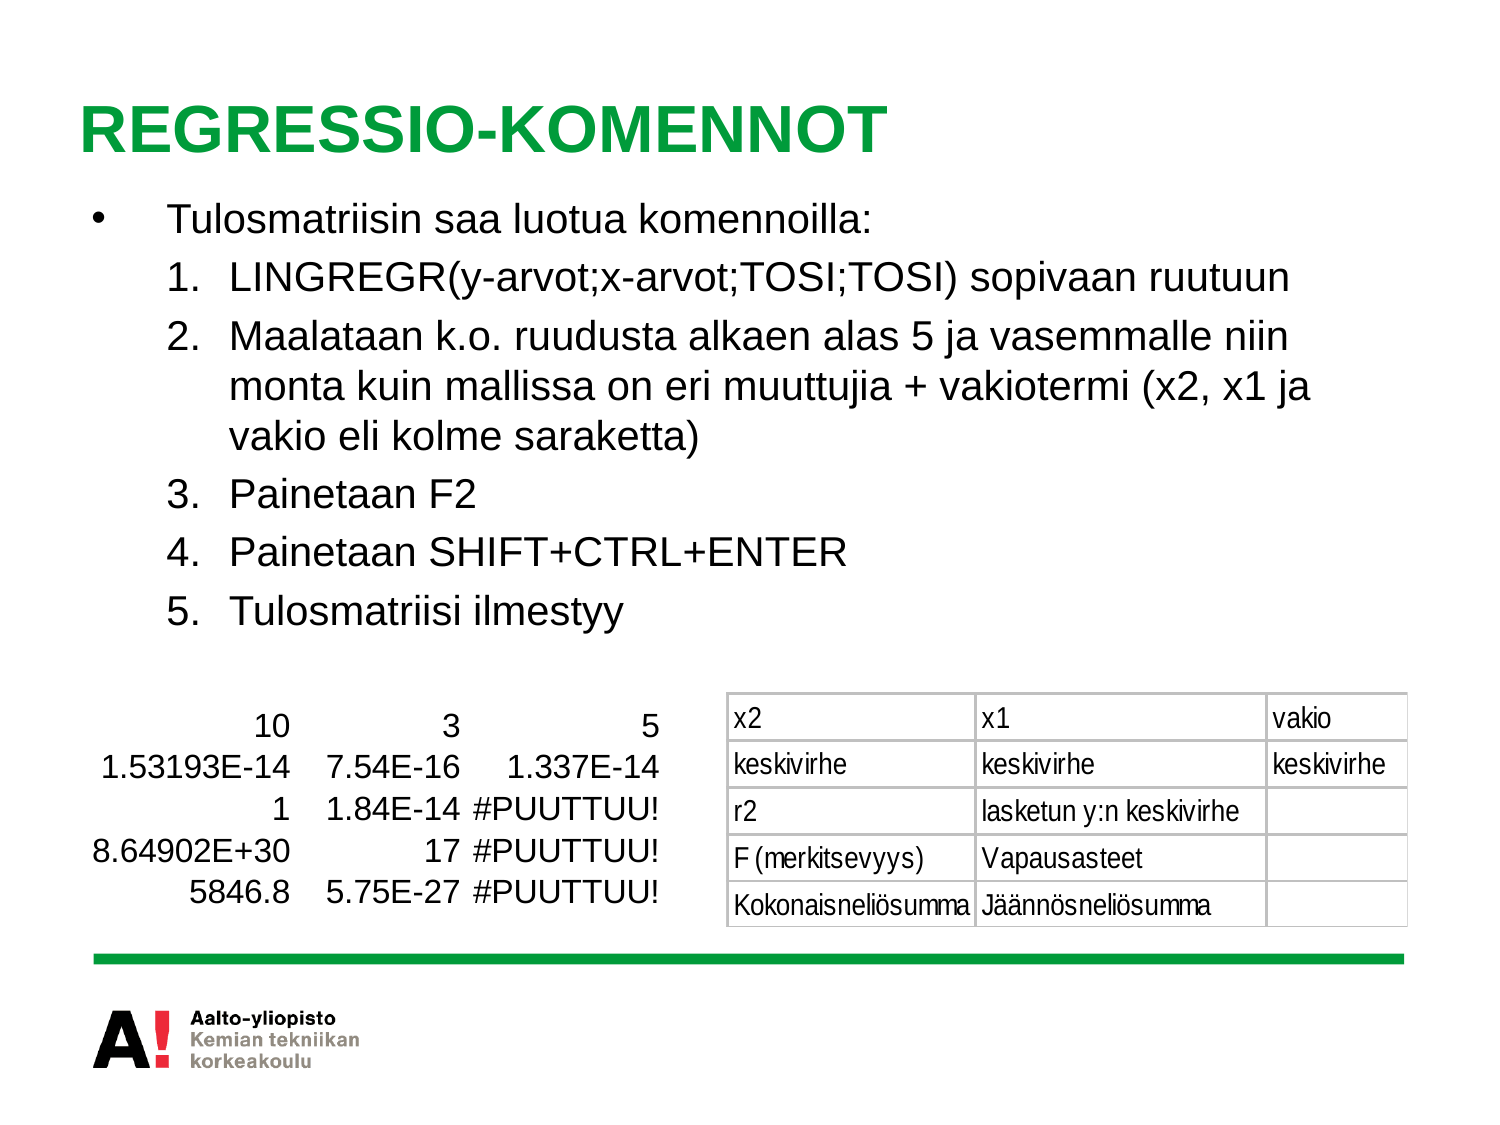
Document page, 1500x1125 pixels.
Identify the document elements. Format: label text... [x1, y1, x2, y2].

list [726, 692, 1410, 930]
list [64, 703, 668, 915]
title REGRESSIO-KOMENNOT [64, 78, 1340, 173]
list Tulosmatriisin saa luotua komennoilla: LINGREGR(y-arvot;x-arvot;TOSI;TOSI) sopivaan ruutuun Maalataan k.o. ruudusta alkaen alas 5 ja vasemmalle niin monta kuin mallissa on eri muuttujia + vakiotermi (x2, x1 ja vakio eli kolme saraketta) Painetaan F2 Painetaan SHIFT+CTRL+ENTER Tulosmatriisi ilmestyy [76, 184, 1384, 789]
picture [35, 953, 416, 1125]
